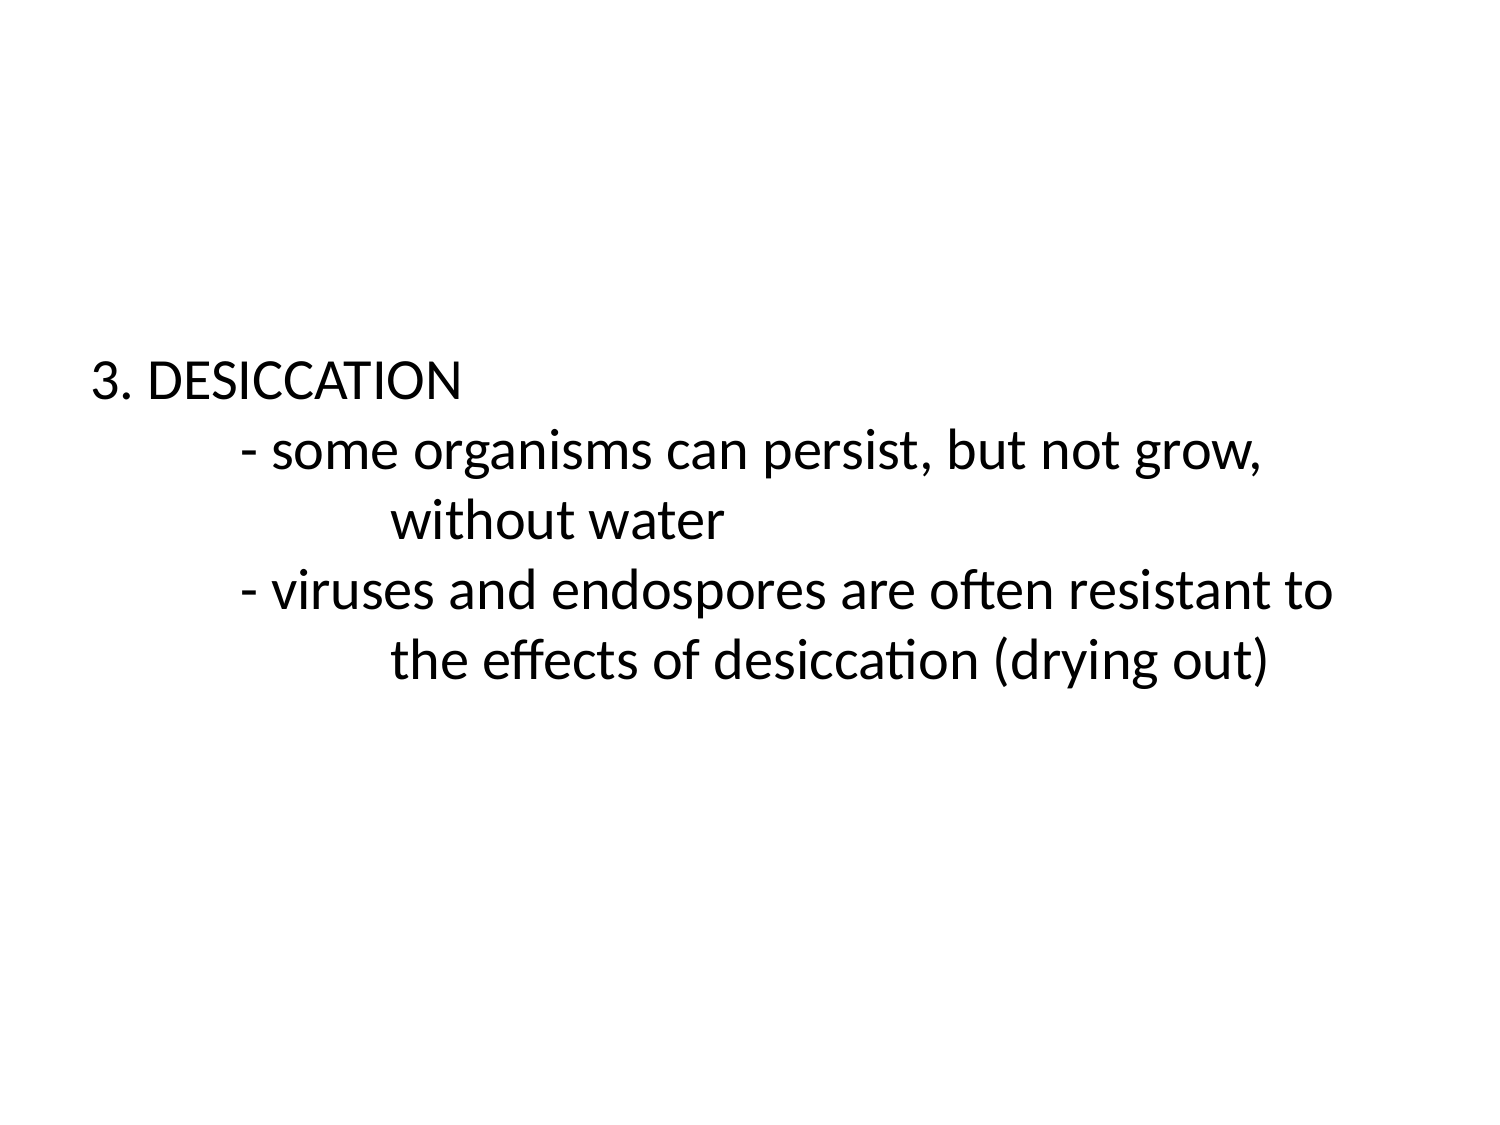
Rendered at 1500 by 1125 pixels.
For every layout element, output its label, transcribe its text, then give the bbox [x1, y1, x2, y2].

title 3. DESICCATION - some organisms can persist, but not grow, without water - viruses and endospores are often resistant to the effects of desiccation (drying out) [75, 45, 1425, 988]
